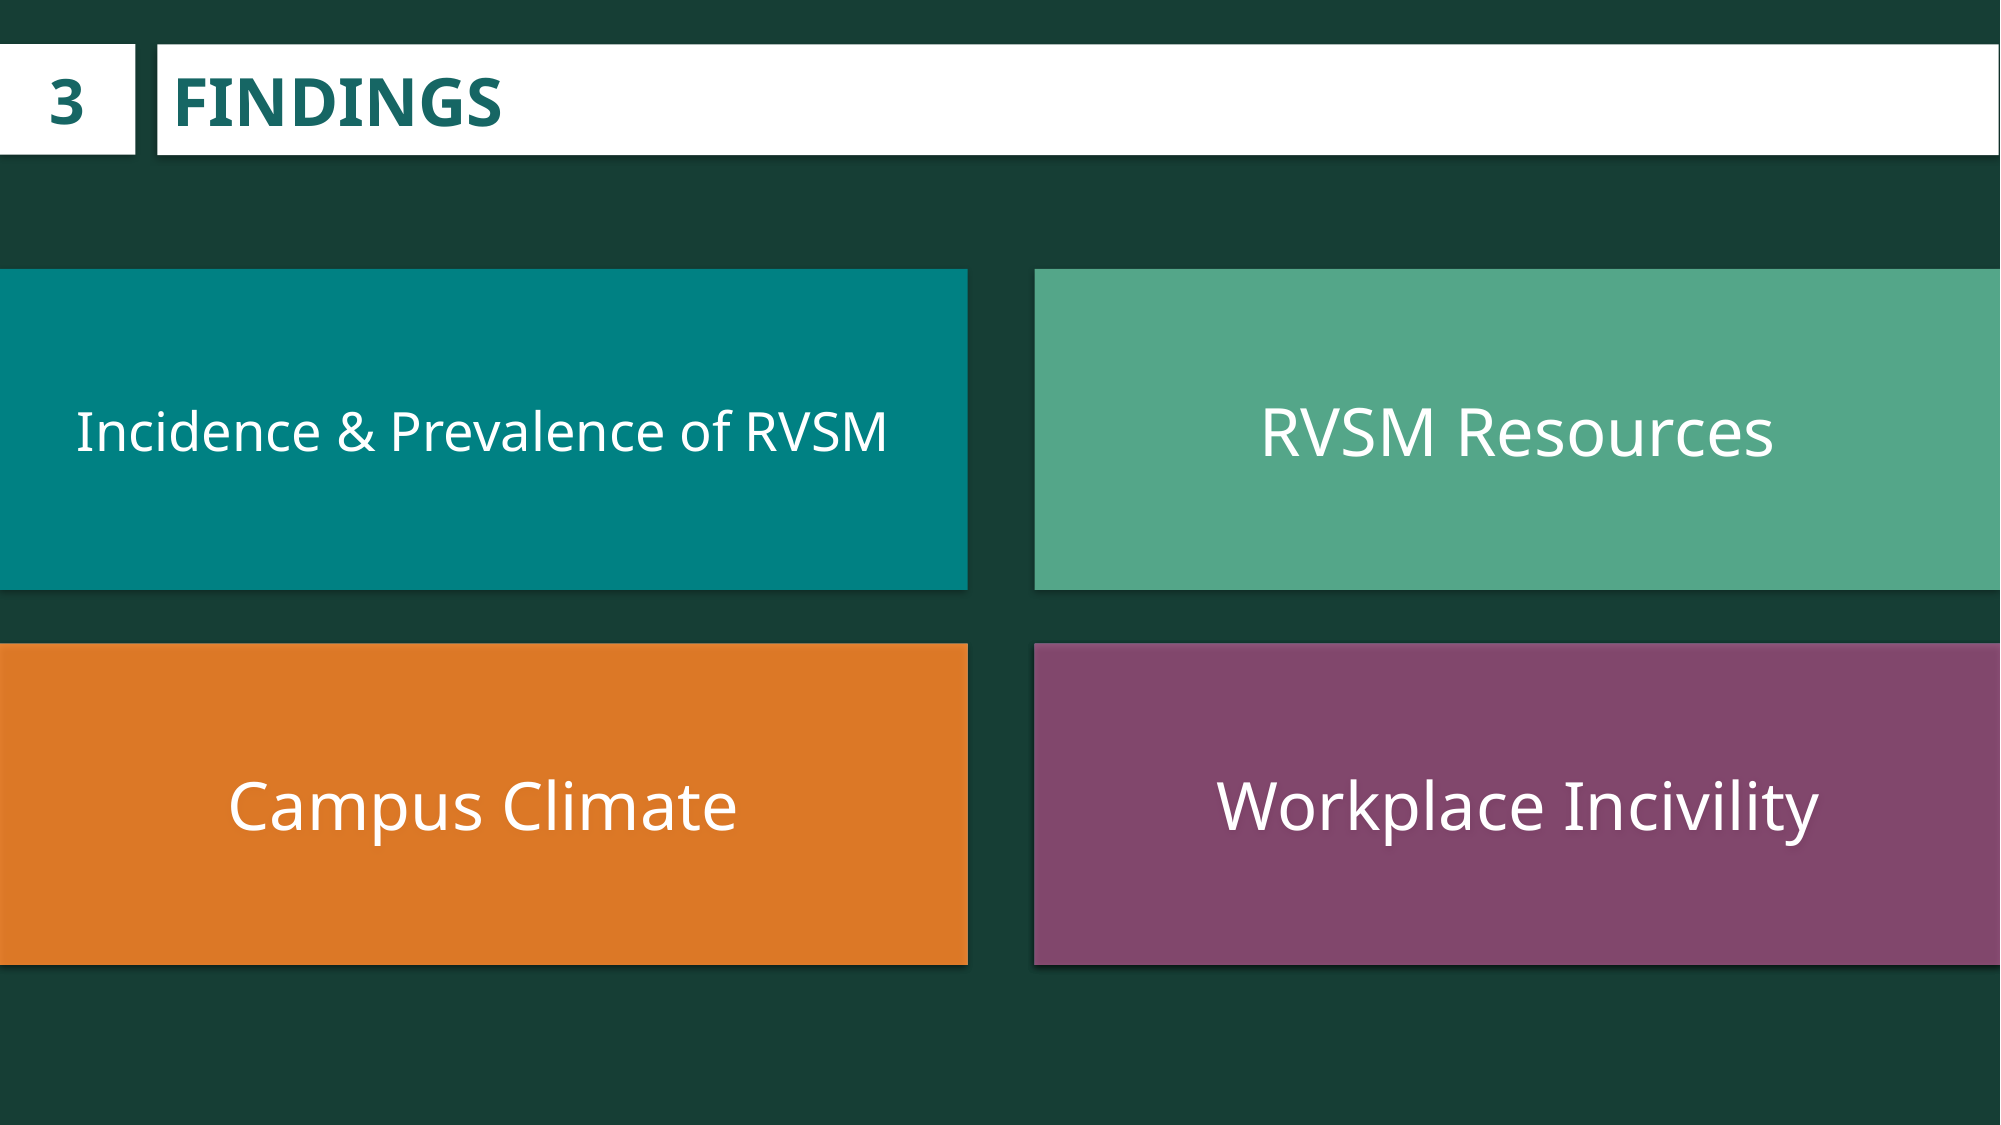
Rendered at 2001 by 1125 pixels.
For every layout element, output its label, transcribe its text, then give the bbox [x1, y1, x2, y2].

text_box Workplace Incivility [1034, 643, 2000, 966]
text_box FINDINGS [157, 44, 1999, 156]
text_box Campus Climate [0, 643, 968, 966]
text_box 3 [0, 43, 136, 155]
text_box RVSM Resources [1034, 268, 2000, 591]
text_box Incidence & Prevalence of RVSM [0, 268, 968, 591]
